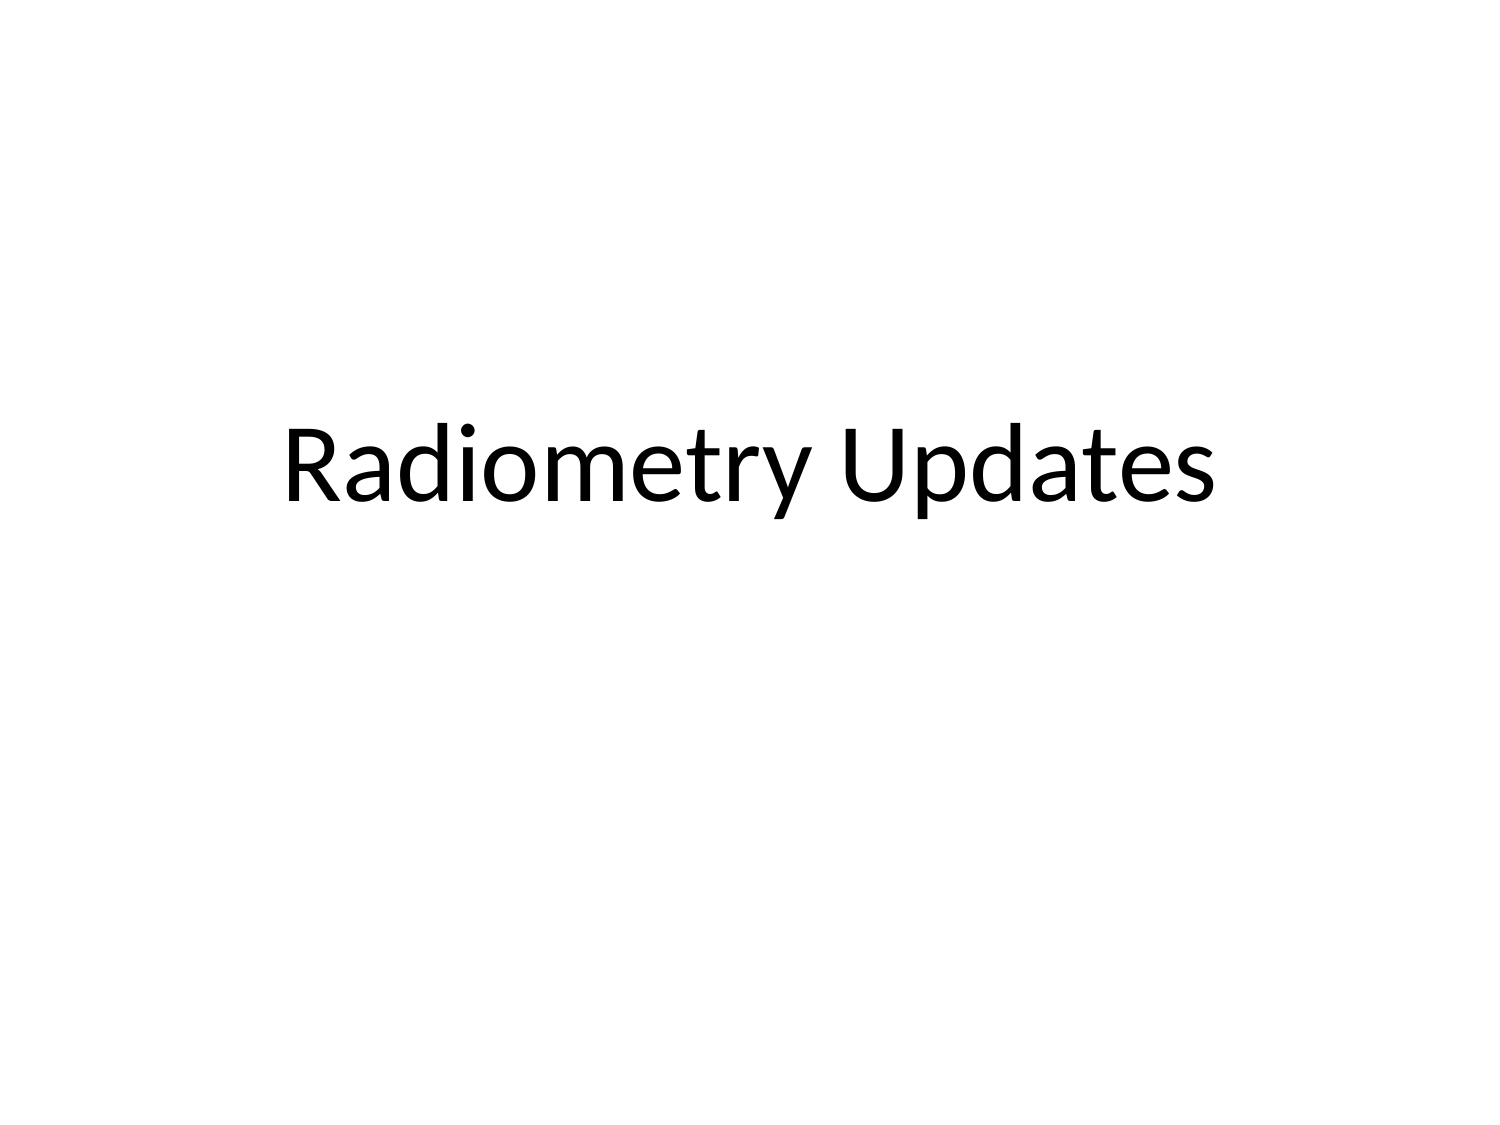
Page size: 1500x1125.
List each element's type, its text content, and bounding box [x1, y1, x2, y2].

title Radiometry Updates [75, 362, 1425, 550]
